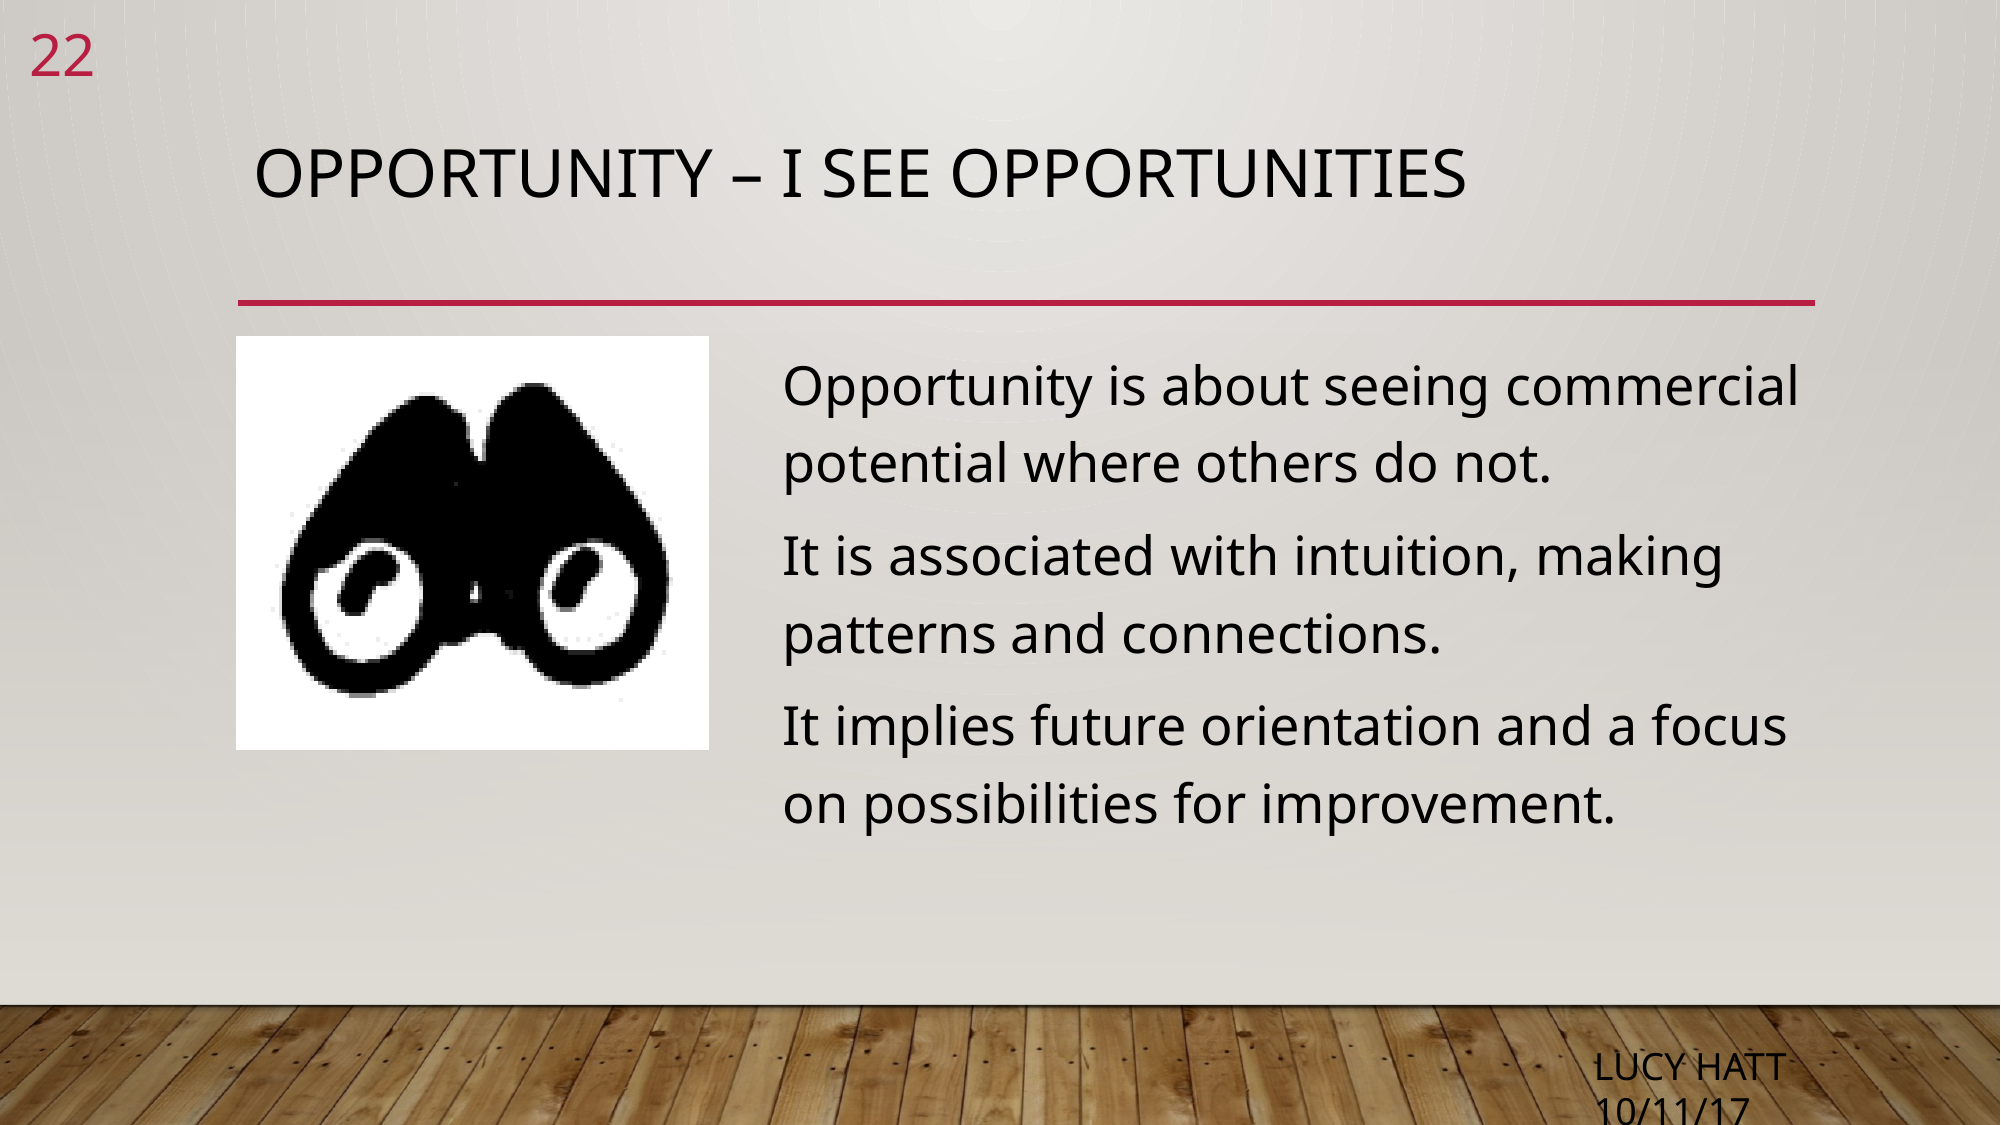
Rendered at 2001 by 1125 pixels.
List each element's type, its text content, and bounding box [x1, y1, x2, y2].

picture [1620, 1101, 1631, 1123]
picture [0, 1005, 2000, 1125]
picture [235, 336, 709, 751]
list Opportunity is about seeing commercial potential where others do not. It is associated with intuition, making patterns and connections. It implies future orientation and a focus on possibilities for improvement. [767, 330, 1831, 898]
title Opportunity – I see opportunities [238, 131, 1814, 305]
